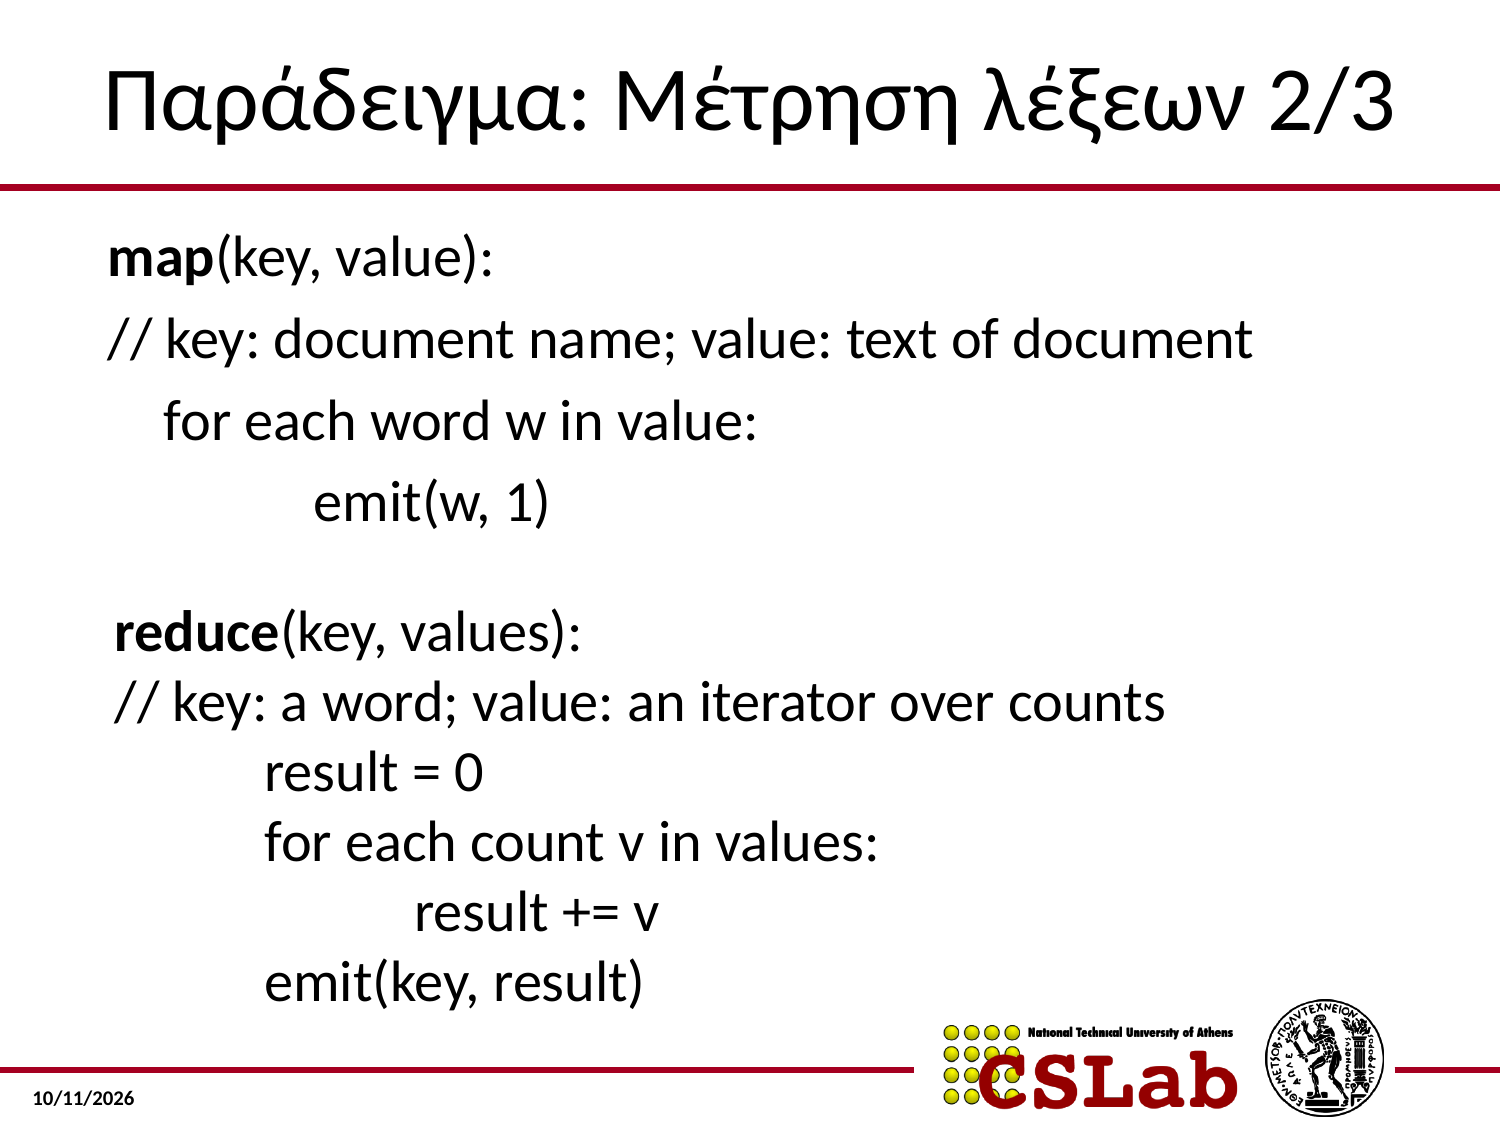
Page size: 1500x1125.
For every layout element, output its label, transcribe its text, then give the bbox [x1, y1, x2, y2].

text_box map(key, value): // key: document name; value: text of document for each word w in value: emit(w, 1) [92, 210, 1406, 549]
text_box reduce(key, values): // key: a word; value: an iterator over counts result = 0 for each count v in values: result += v emit(key, result) [99, 585, 1375, 1021]
picture [1265, 999, 1384, 1117]
picture [937, 1022, 1243, 1118]
title Παράδειγμα: Μέτρηση λέξεων 2/3 [74, 0, 1426, 188]
